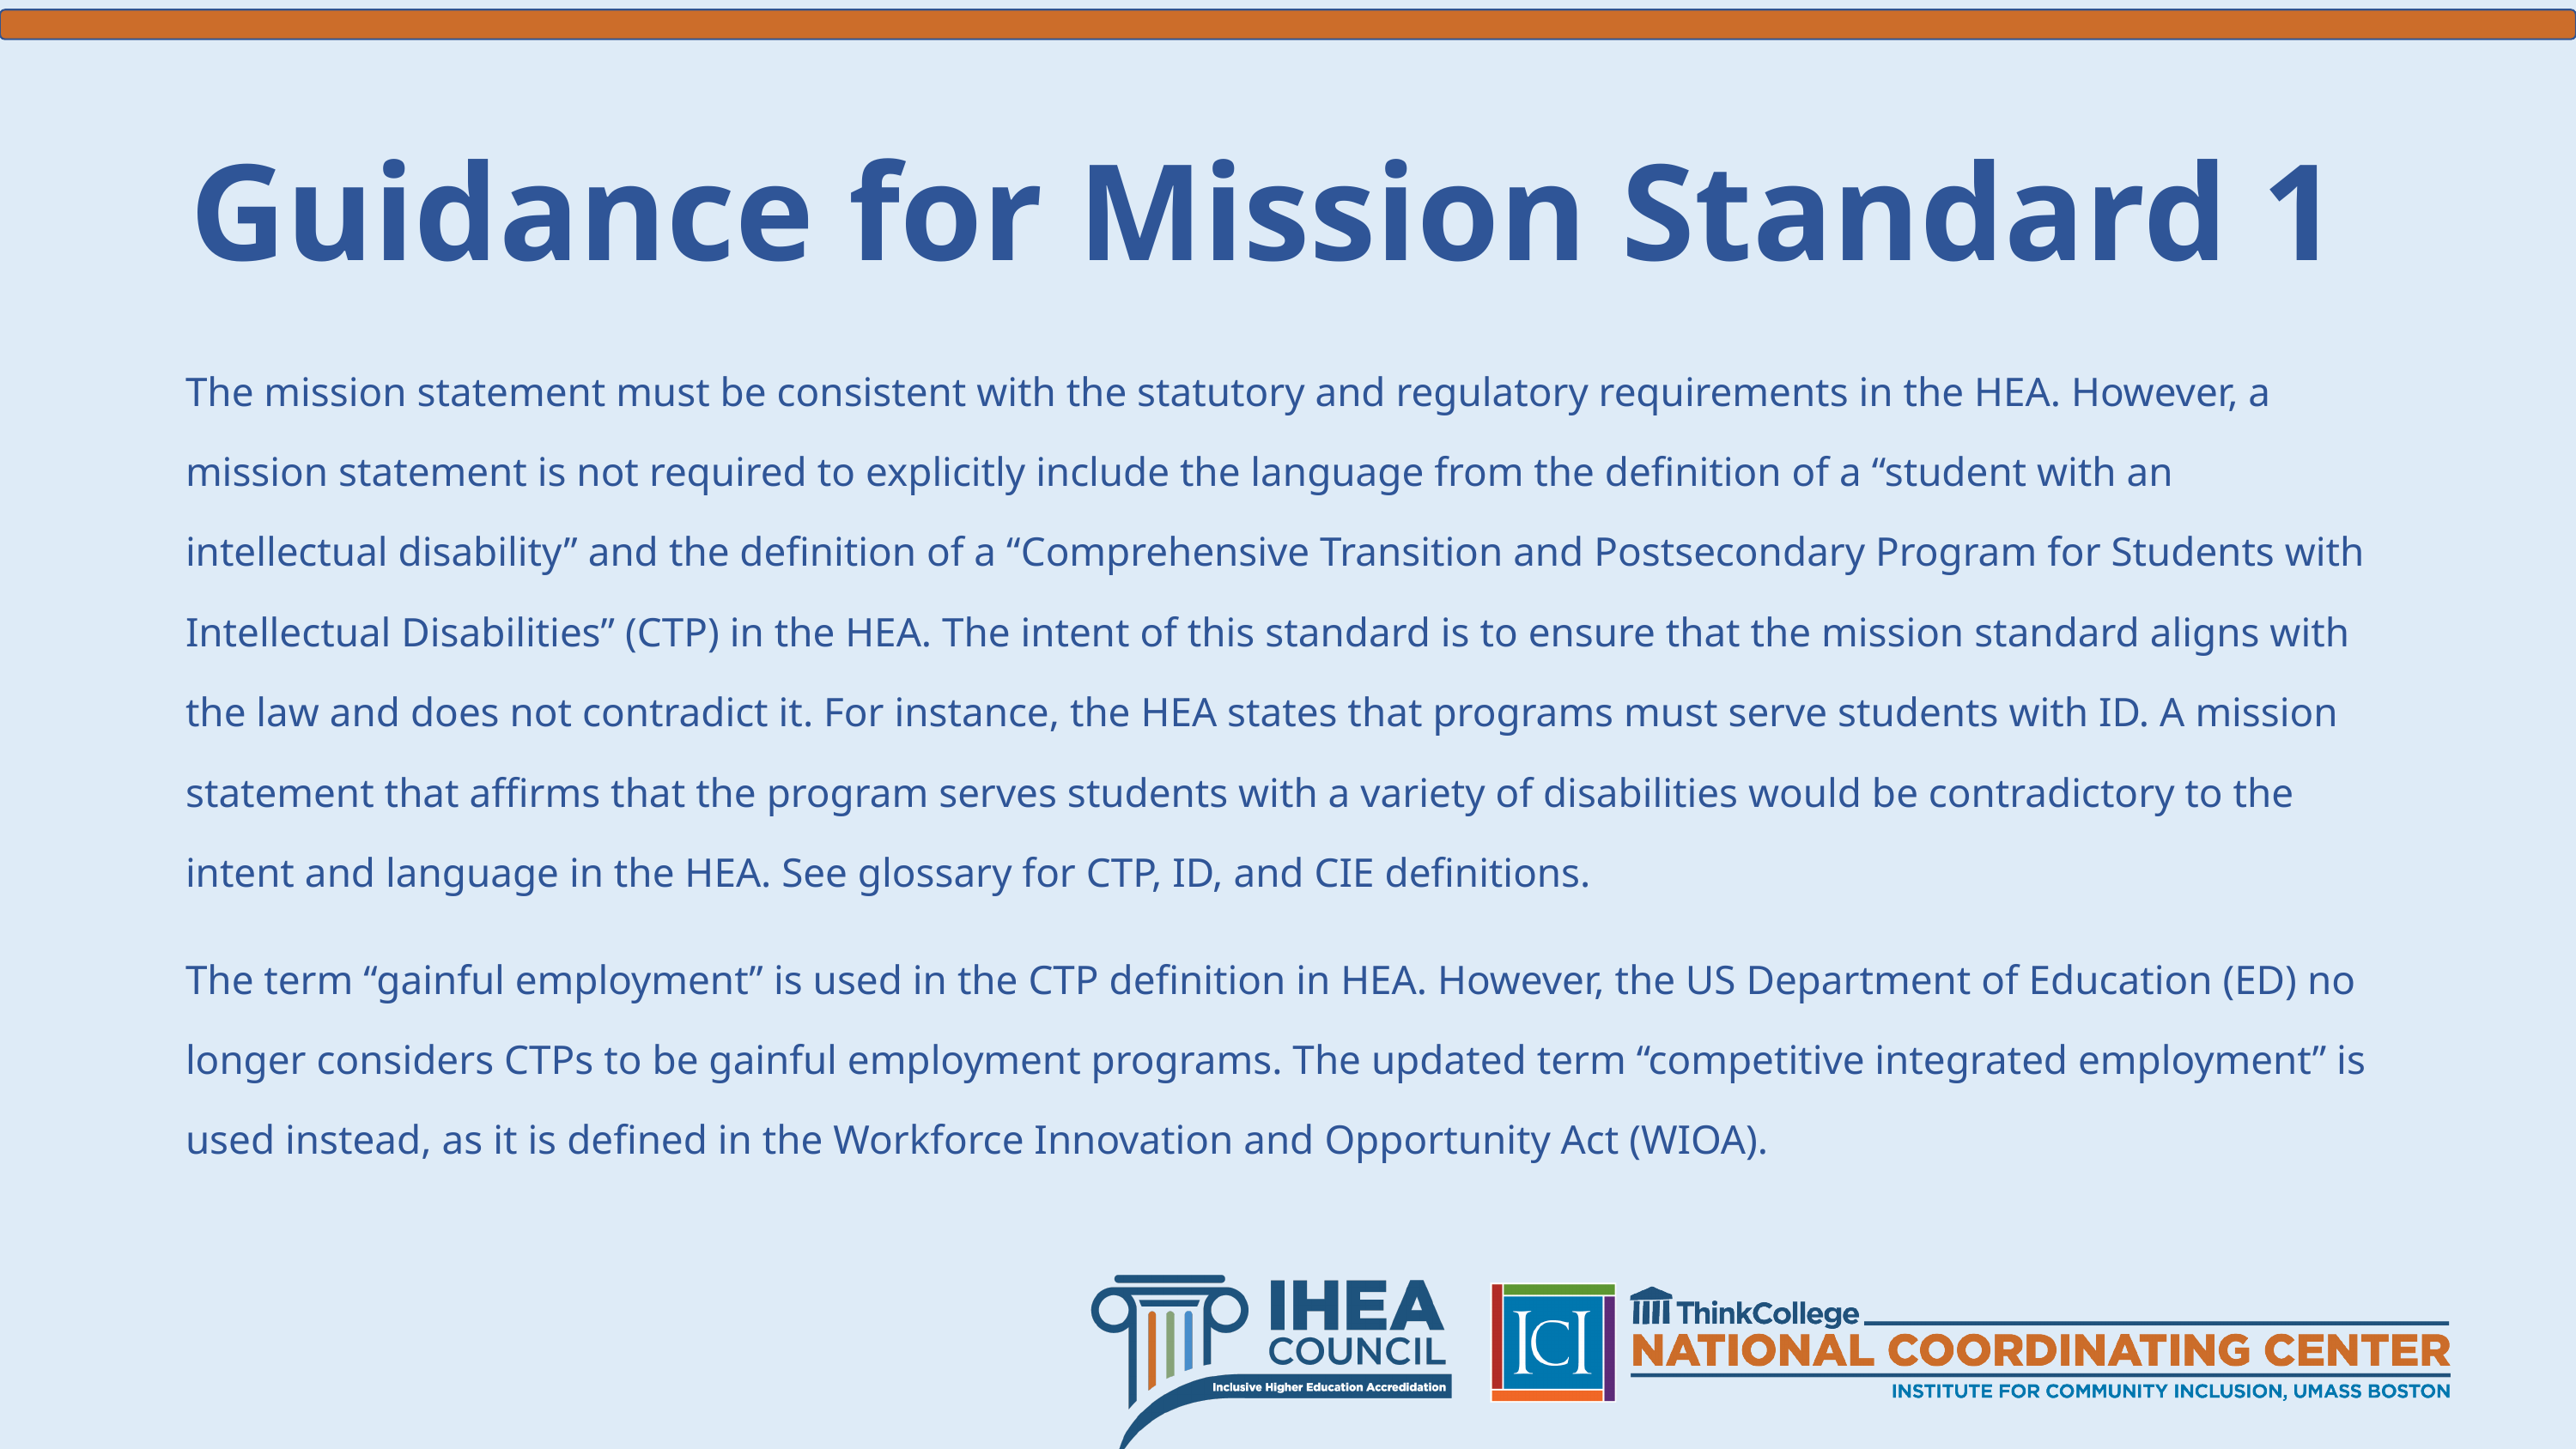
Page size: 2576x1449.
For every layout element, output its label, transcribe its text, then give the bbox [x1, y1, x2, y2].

list The mission statement must be consistent with the statutory and regulatory requirements in the HEA. However, a mission statement is not required to explicitly include the language from the definition of a “student with an intellectual disability” and the definition of a “Comprehensive Transition and Postsecondary Program for Students with Intellectual Disabilities” (CTP) in the HEA. The intent of this standard is to ensure that the mission standard aligns with the law and does not contradict it. For instance, the HEA states that programs must serve students with ID. A mission statement that affirms that the program serves students with a variety of disabilities would be contradictory to the intent and language in the HEA. See glossary for CTP, ID, and CIE definitions. The term “gainful employment” is used in the CTP definition in HEA. However, the US Department of Education (ED) no longer considers CTPs to be gainful employment programs. The updated term “competitive integrated employment” is used instead, as it is defined in the Workforce Innovation and Opportunity Act (WIOA). [173, 327, 2395, 1246]
picture [1490, 1282, 2451, 1403]
picture [1084, 1270, 1460, 1449]
title Guidance for Mission Standard 1 [177, 76, 2399, 357]
